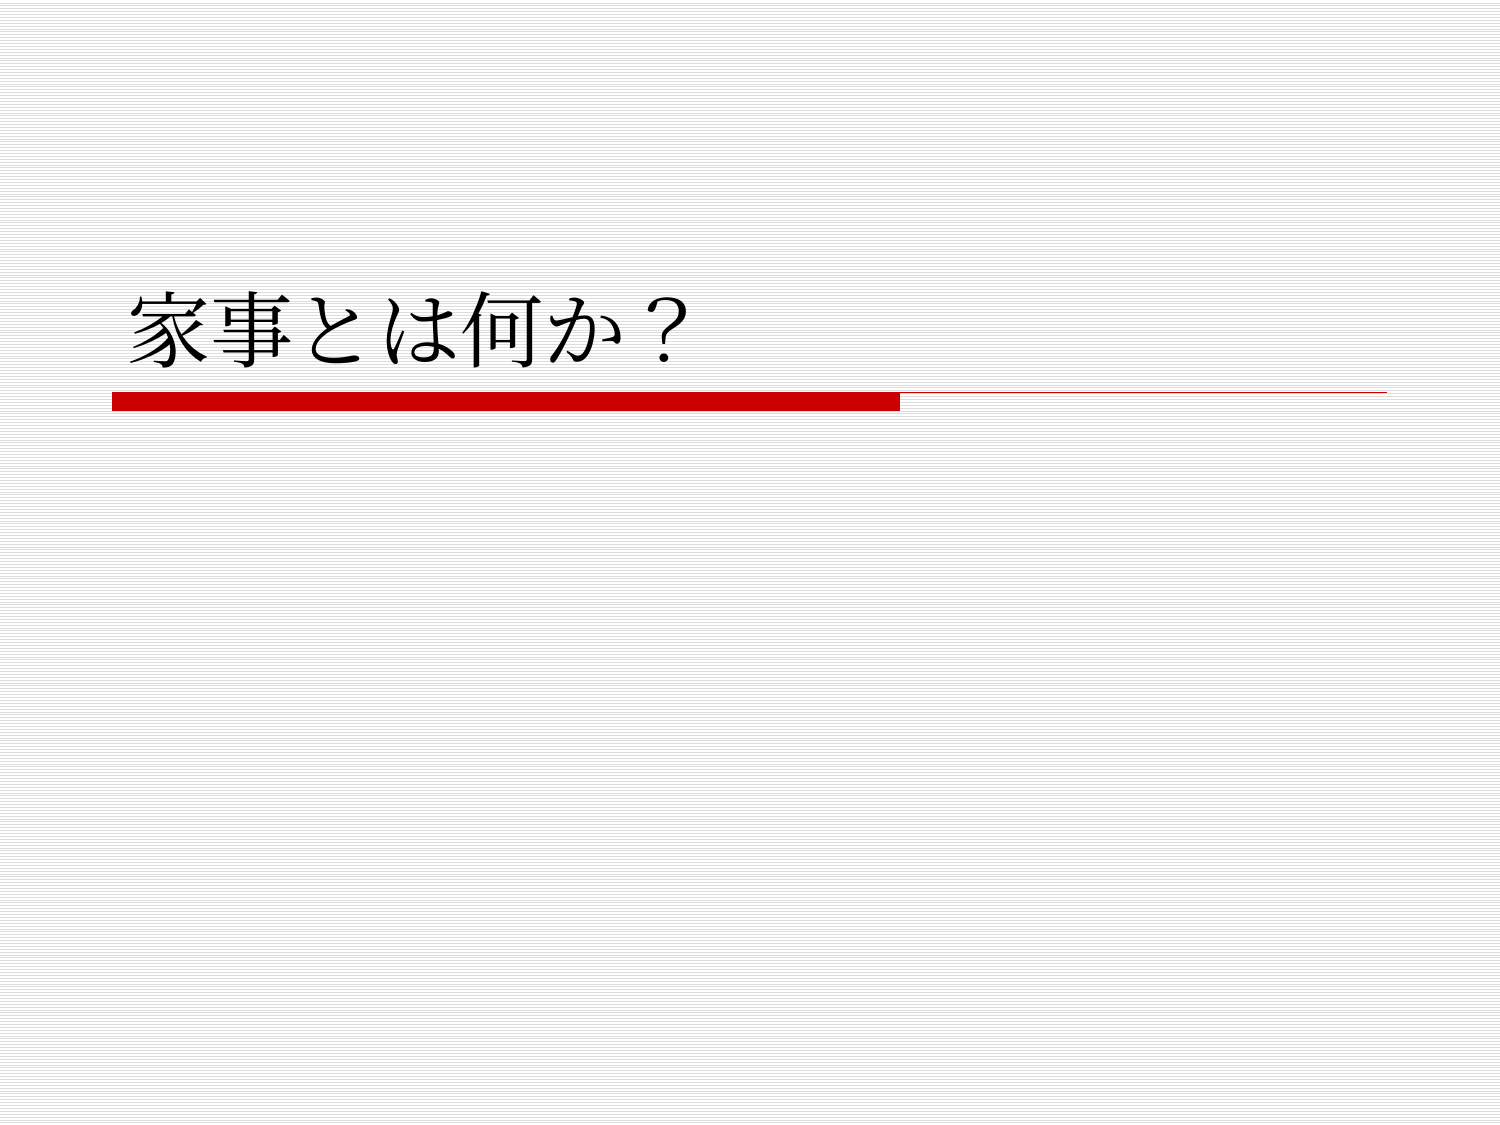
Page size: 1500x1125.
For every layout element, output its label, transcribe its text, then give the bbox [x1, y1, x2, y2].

title 家事とは何か？ [112, 162, 1388, 388]
